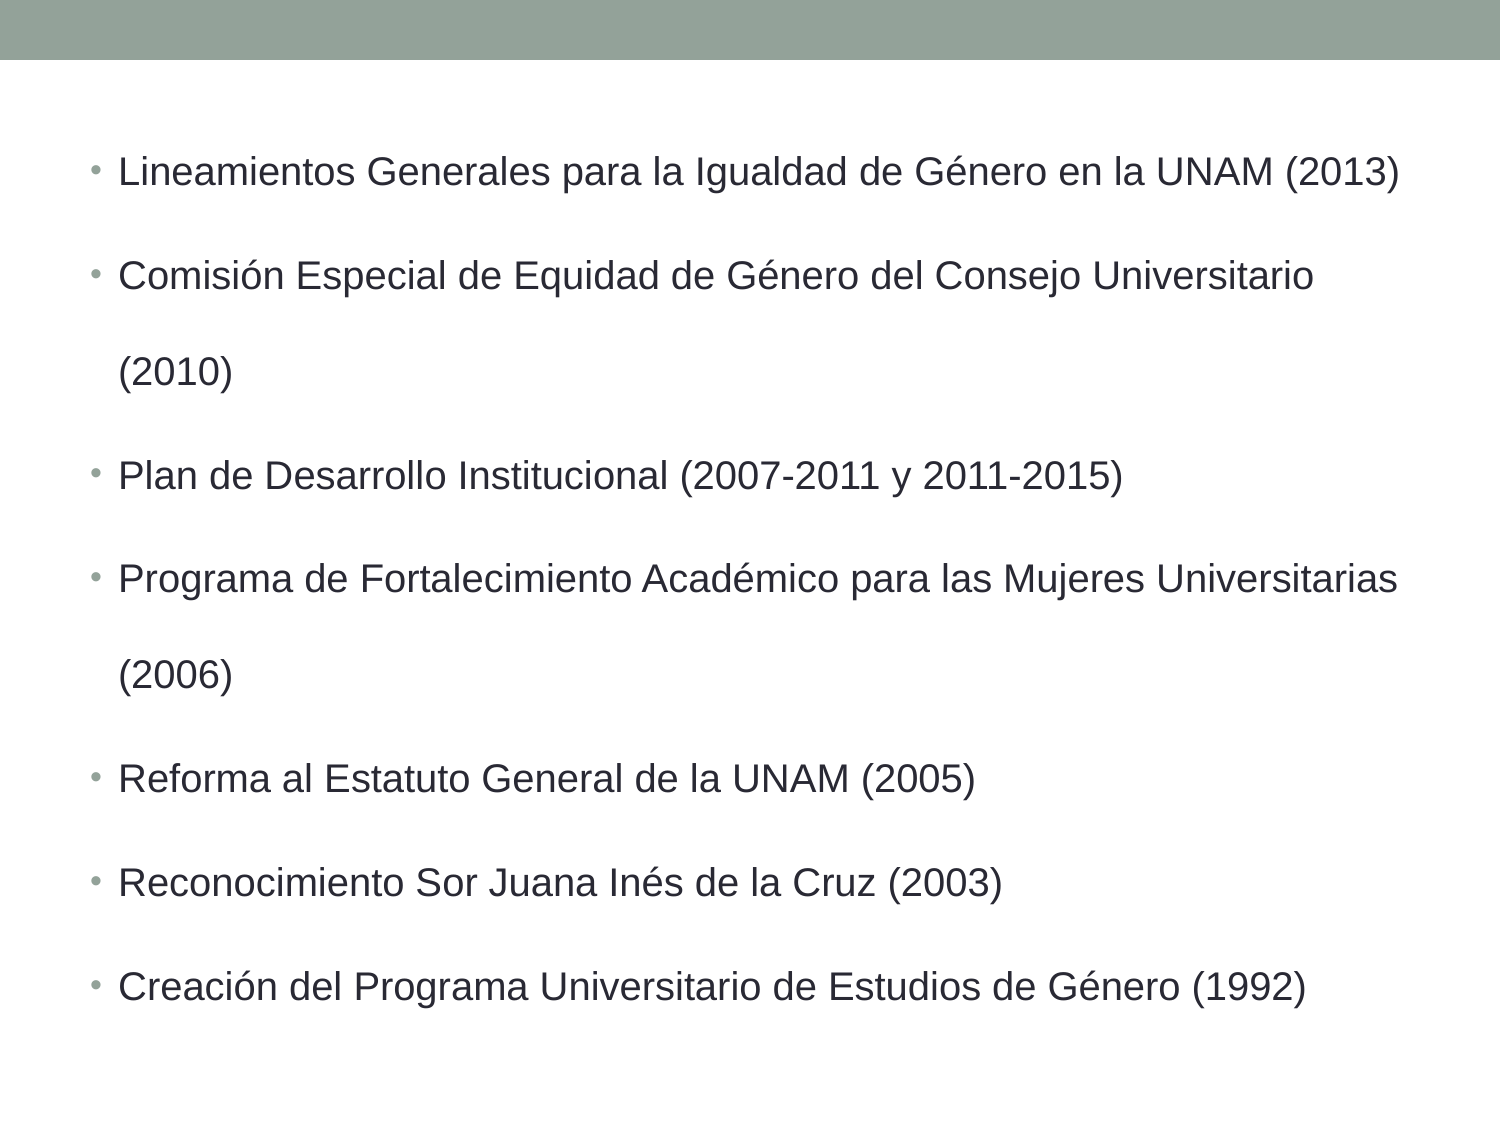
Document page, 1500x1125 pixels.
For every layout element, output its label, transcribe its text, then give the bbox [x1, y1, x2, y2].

list Lineamientos Generales para la Igualdad de Género en la UNAM (2013) Comisión Especial de Equidad de Género del Consejo Universitario (2010) Plan de Desarrollo Institucional (2007-2011 y 2011-2015) Programa de Fortalecimiento Académico para las Mujeres Universitarias (2006) Reforma al Estatuto General de la UNAM (2005) Reconocimiento Sor Juana Inés de la Cruz (2003) Creación del Programa Universitario de Estudios de Género (1992) [75, 90, 1425, 1083]
